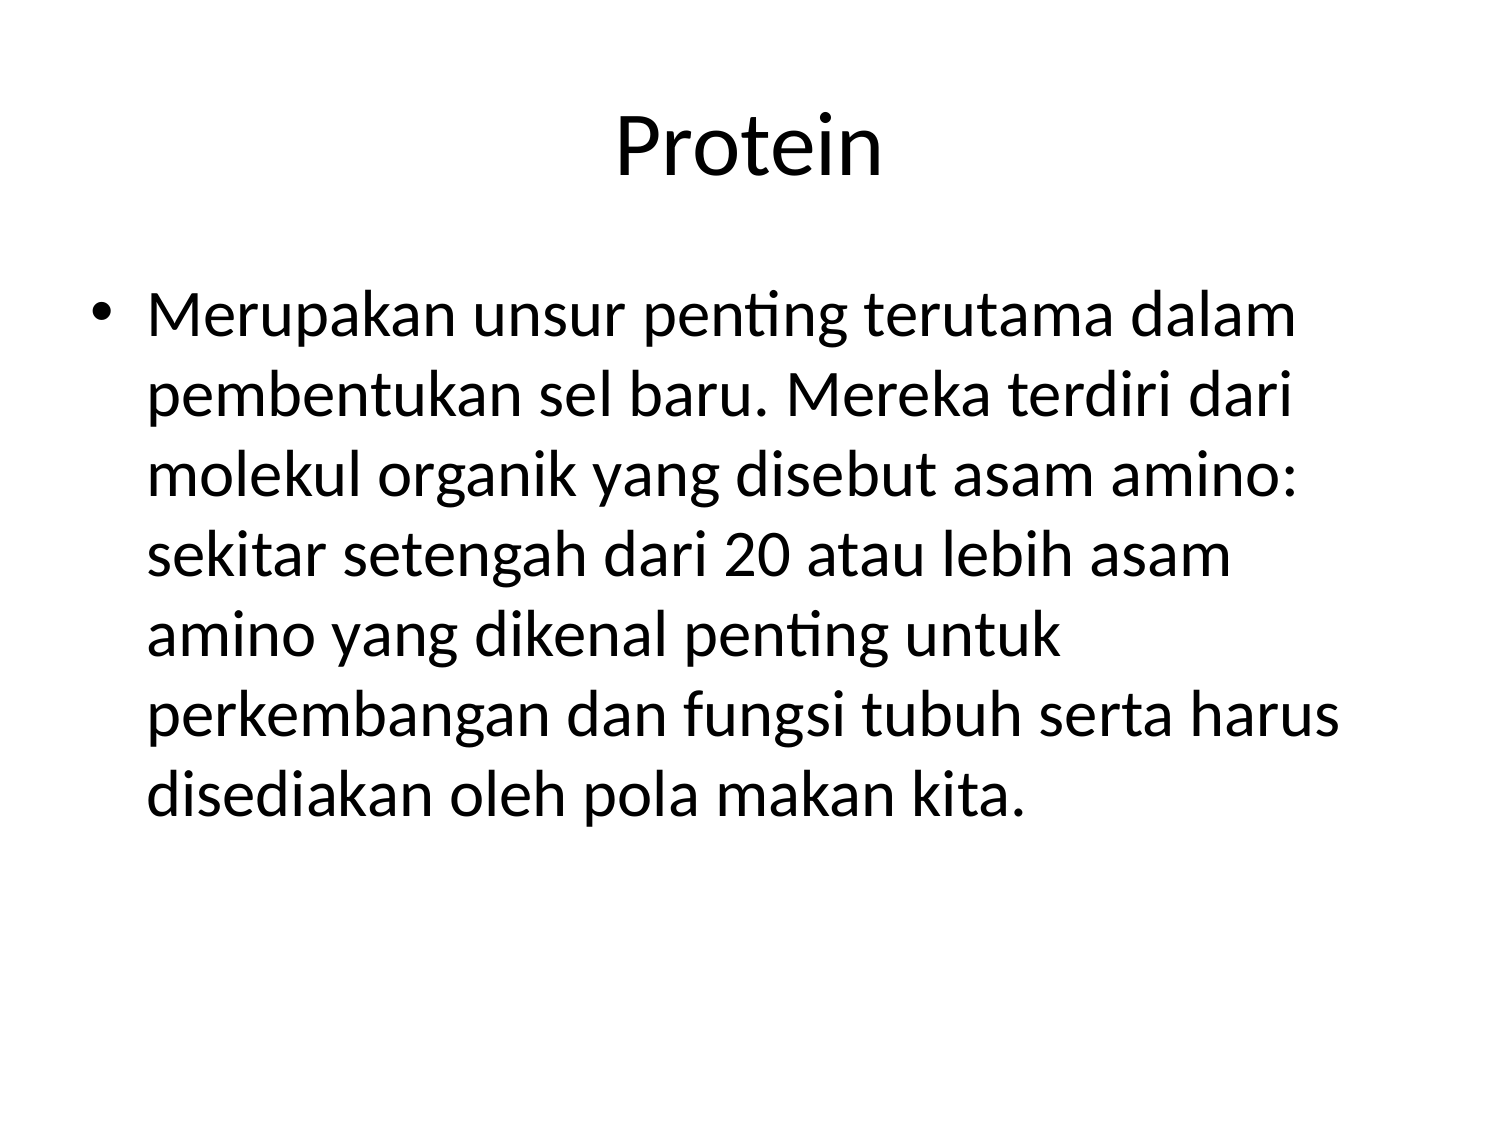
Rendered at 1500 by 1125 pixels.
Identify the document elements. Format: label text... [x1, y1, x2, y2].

list Merupakan unsur penting terutama dalam pembentukan sel baru. Mereka terdiri dari molekul organik yang disebut asam amino: sekitar setengah dari 20 atau lebih asam amino yang dikenal penting untuk perkembangan dan fungsi tubuh serta harus disediakan oleh pola makan kita. [75, 262, 1425, 1005]
title Protein [75, 45, 1425, 233]
